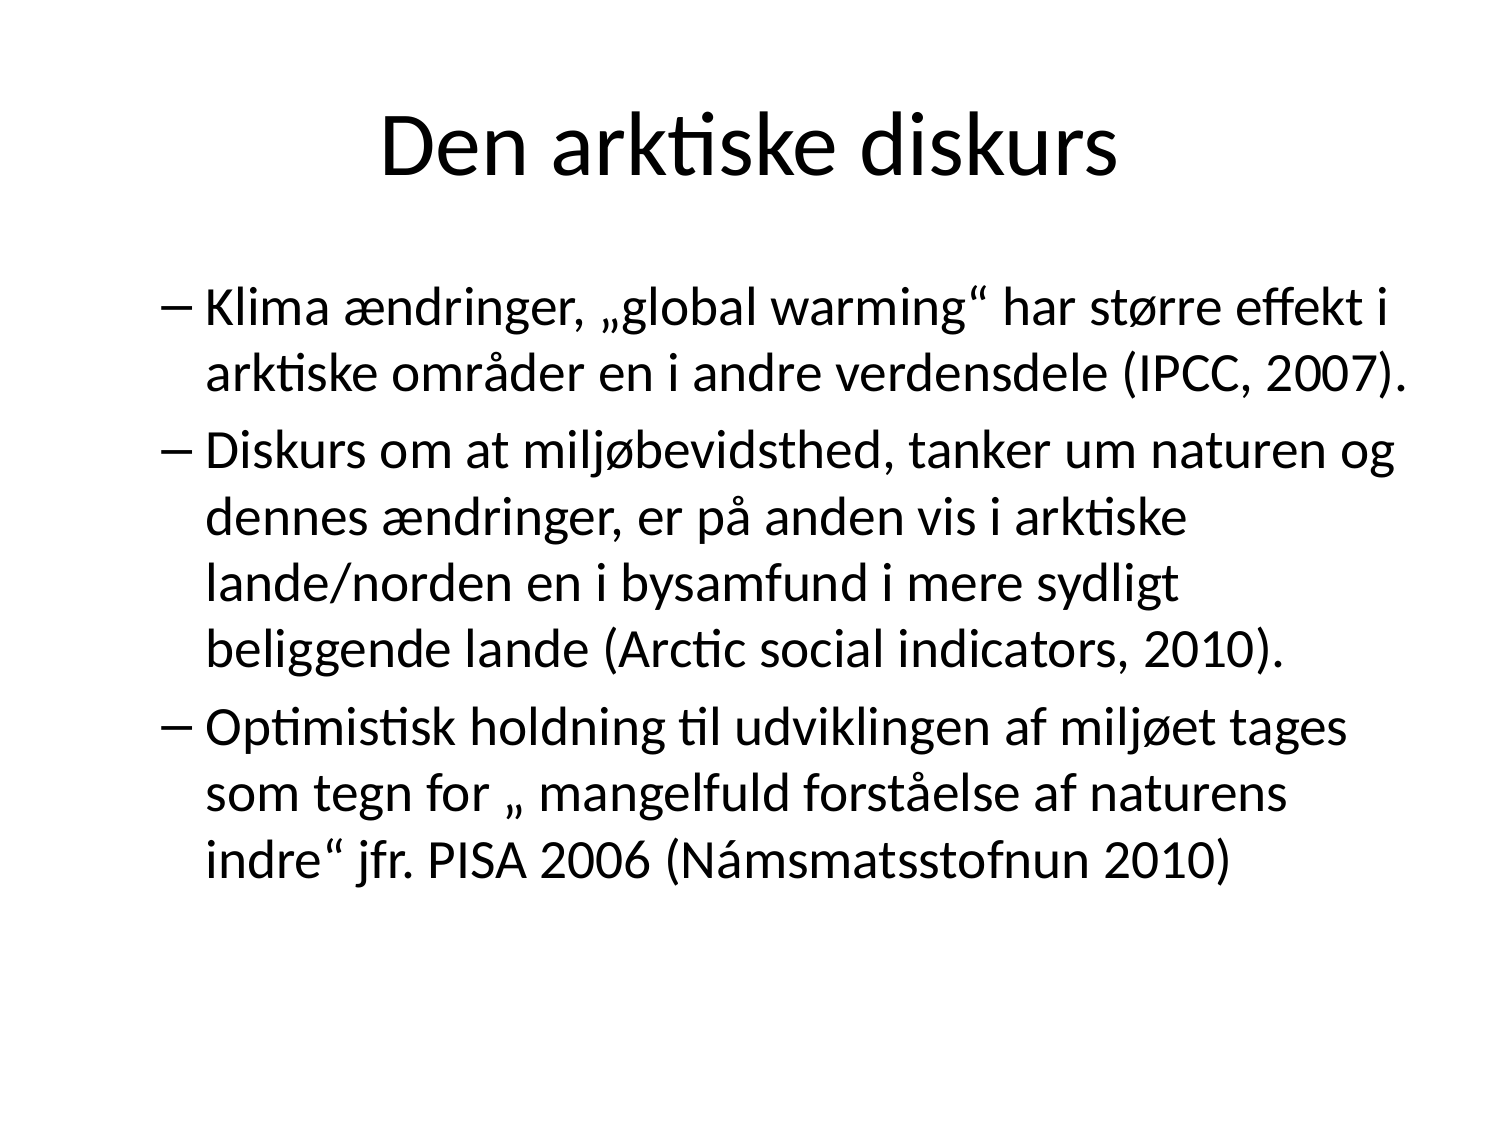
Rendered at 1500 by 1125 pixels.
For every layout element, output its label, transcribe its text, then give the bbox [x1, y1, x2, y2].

title Den arktiske diskurs [75, 45, 1425, 233]
list Klima ændringer, „global warming“ har større effekt i arktiske områder en i andre verdensdele (IPCC, 2007). Diskurs om at miljøbevidsthed, tanker um naturen og dennes ændringer, er på anden vis i arktiske lande/norden en i bysamfund i mere sydligt beliggende lande (Arctic social indicators, 2010). Optimistisk holdning til udviklingen af miljøet tages som tegn for „ mangelfuld forståelse af naturens indre“ jfr. PISA 2006 (Námsmatsstofnun 2010) [75, 262, 1425, 1005]
